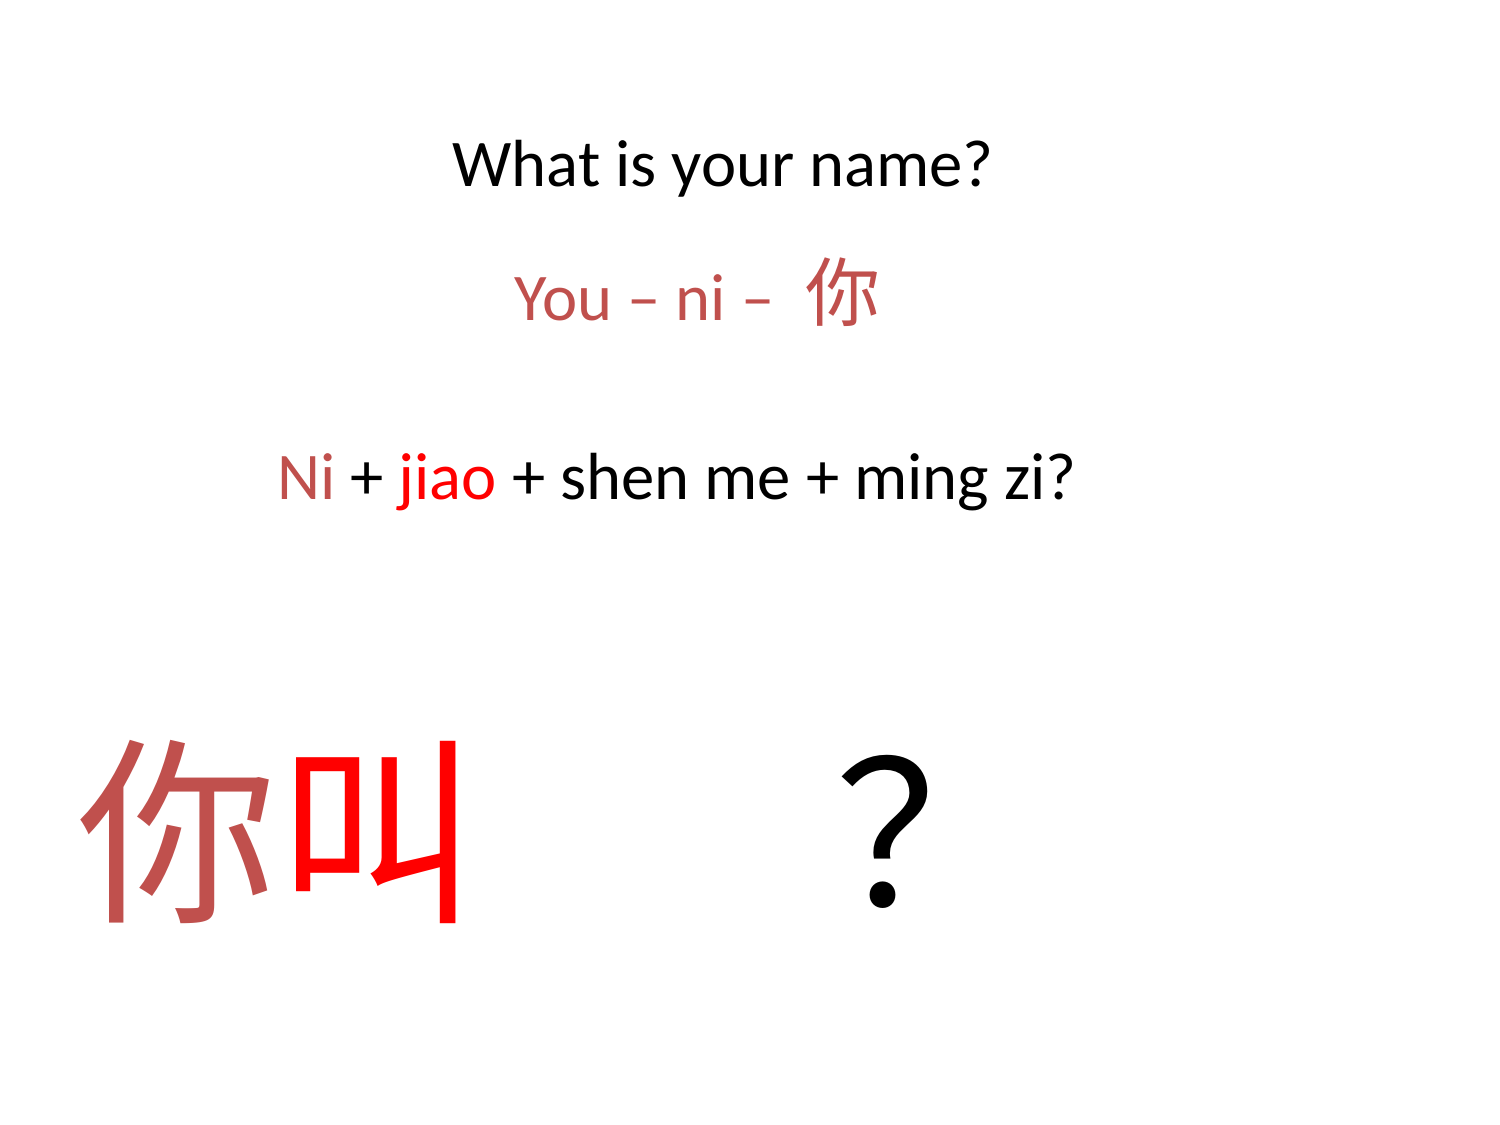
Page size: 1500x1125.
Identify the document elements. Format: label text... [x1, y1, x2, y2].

text_box You – ni – 你 [500, 237, 925, 363]
text_box 你叫 ？ [62, 699, 1463, 825]
text_box Ni + jiao + shen me + ming zi? [262, 425, 1263, 550]
list What is your name? [437, 112, 1188, 238]
